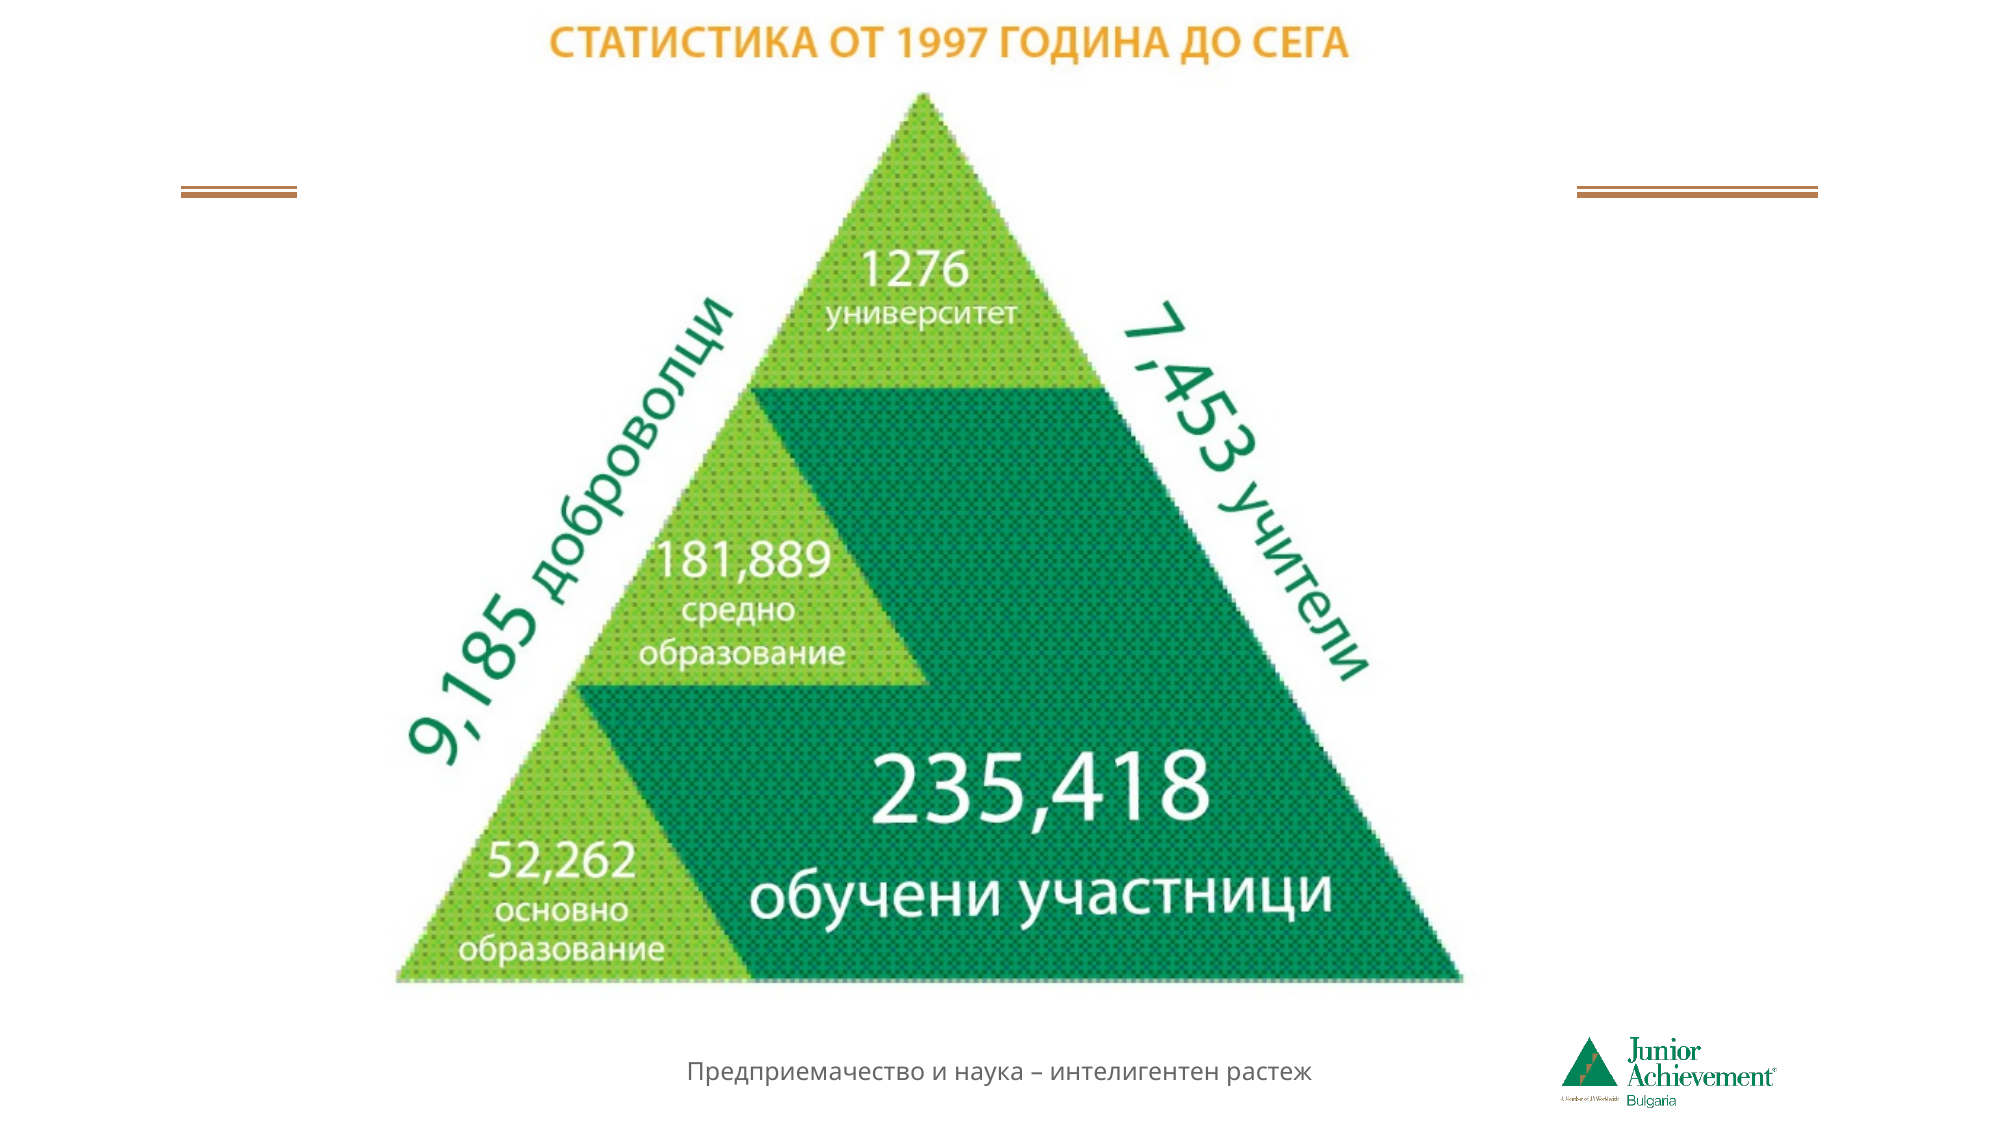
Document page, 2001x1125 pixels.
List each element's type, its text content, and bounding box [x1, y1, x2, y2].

picture [1560, 1037, 1777, 1108]
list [297, 0, 1577, 1043]
footer Предприемачество и наука – интелигентен растеж [481, 1051, 1519, 1103]
